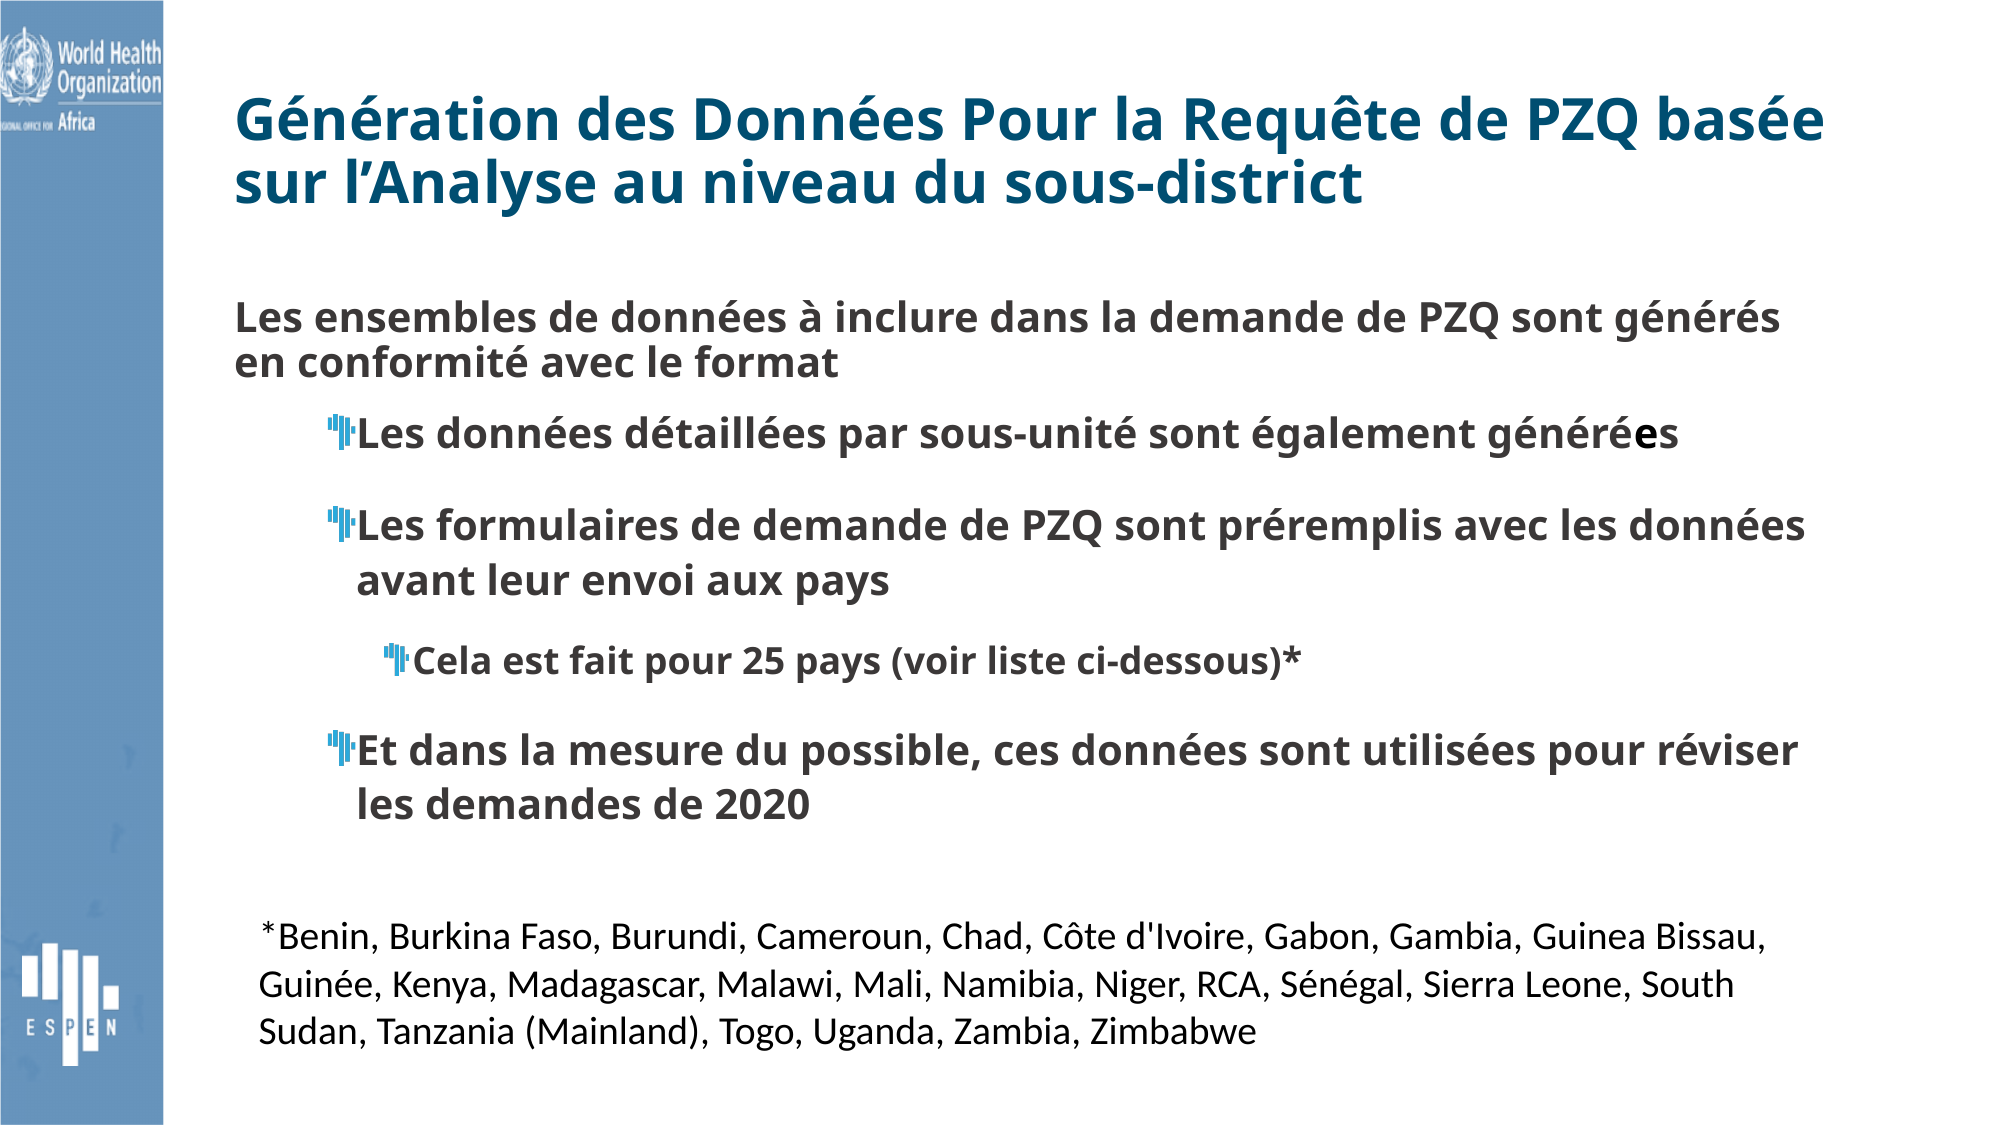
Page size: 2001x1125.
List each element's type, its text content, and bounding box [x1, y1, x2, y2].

picture [22, 941, 129, 1066]
picture [0, 24, 164, 134]
title Génération des Données Pour la Requête de PZQ basée sur l’Analyse au niveau du sous-district [219, 81, 1945, 225]
list Les ensembles de données à inclure dans la demande de PZQ sont générés en conformité avec le format Les données détaillées par sous-unité sont également générées Les formulaires de demande de PZQ sont préremplis avec les données avant leur envoi aux pays Cela est fait pour 25 pays (voir liste ci-dessous)* Et dans la mesure du possible, ces données sont utilisées pour réviser les demandes de 2020 [219, 239, 1853, 885]
text_box *Benin, Burkina Faso, Burundi, Cameroun, Chad, Côte d'Ivoire, Gabon, Gambia, Guinea Bissau, Guinée, Kenya, Madagascar, Malawi, Mali, Namibia, Niger, RCA, Sénégal, Sierra Leone, South Sudan, Tanzania (Mainland), Togo, Uganda, Zambia, Zimbabwe [243, 902, 1789, 1060]
